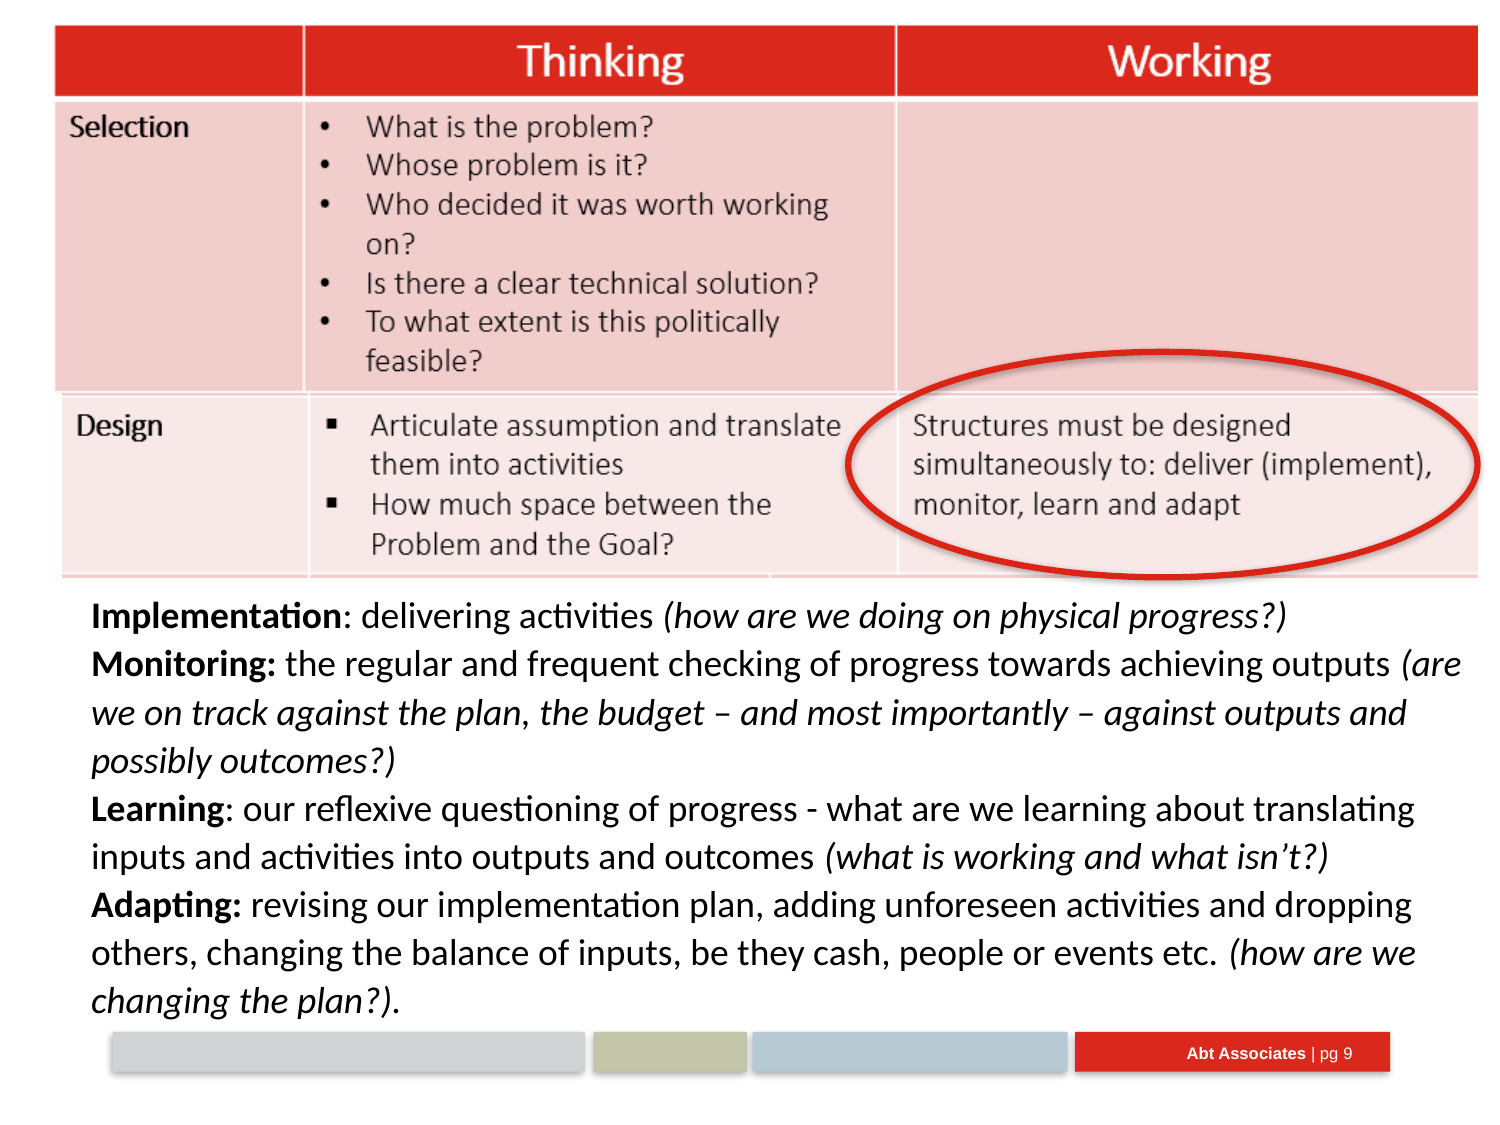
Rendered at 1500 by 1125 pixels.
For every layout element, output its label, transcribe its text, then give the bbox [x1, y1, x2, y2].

picture [47, 22, 1478, 578]
text_box Implementation: delivering activities (how are we doing on physical progress?) Monitoring: the regular and frequent checking of progress towards achieving outputs (are we on track against the plan, the budget – and most importantly – against outputs and possibly outcomes?) Learning: our reflexive questioning of progress - what are we learning about translating inputs and activities into outputs and outcomes (what is working and what isn’t?) Adapting: revising our implementation plan, adding unforeseen activities and dropping others, changing the balance of inputs, be they cash, people or events etc. (how are we changing the plan?). [76, 584, 1478, 1029]
